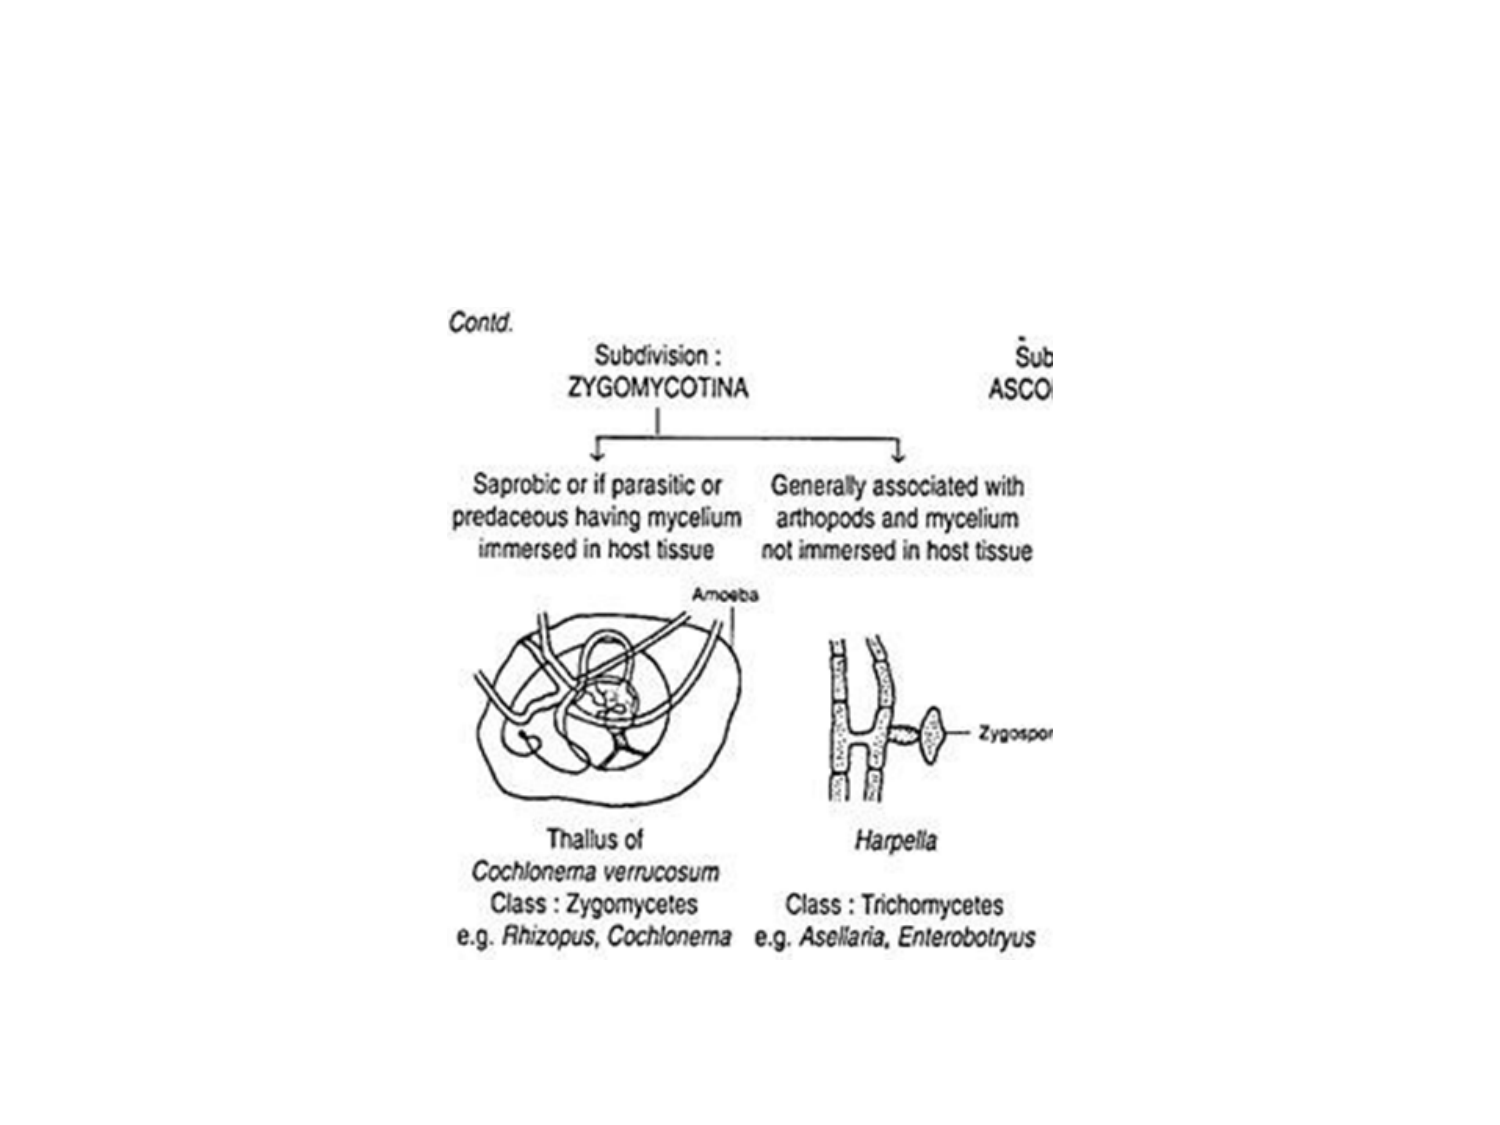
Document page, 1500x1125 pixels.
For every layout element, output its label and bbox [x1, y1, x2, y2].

list [447, 307, 1053, 960]
